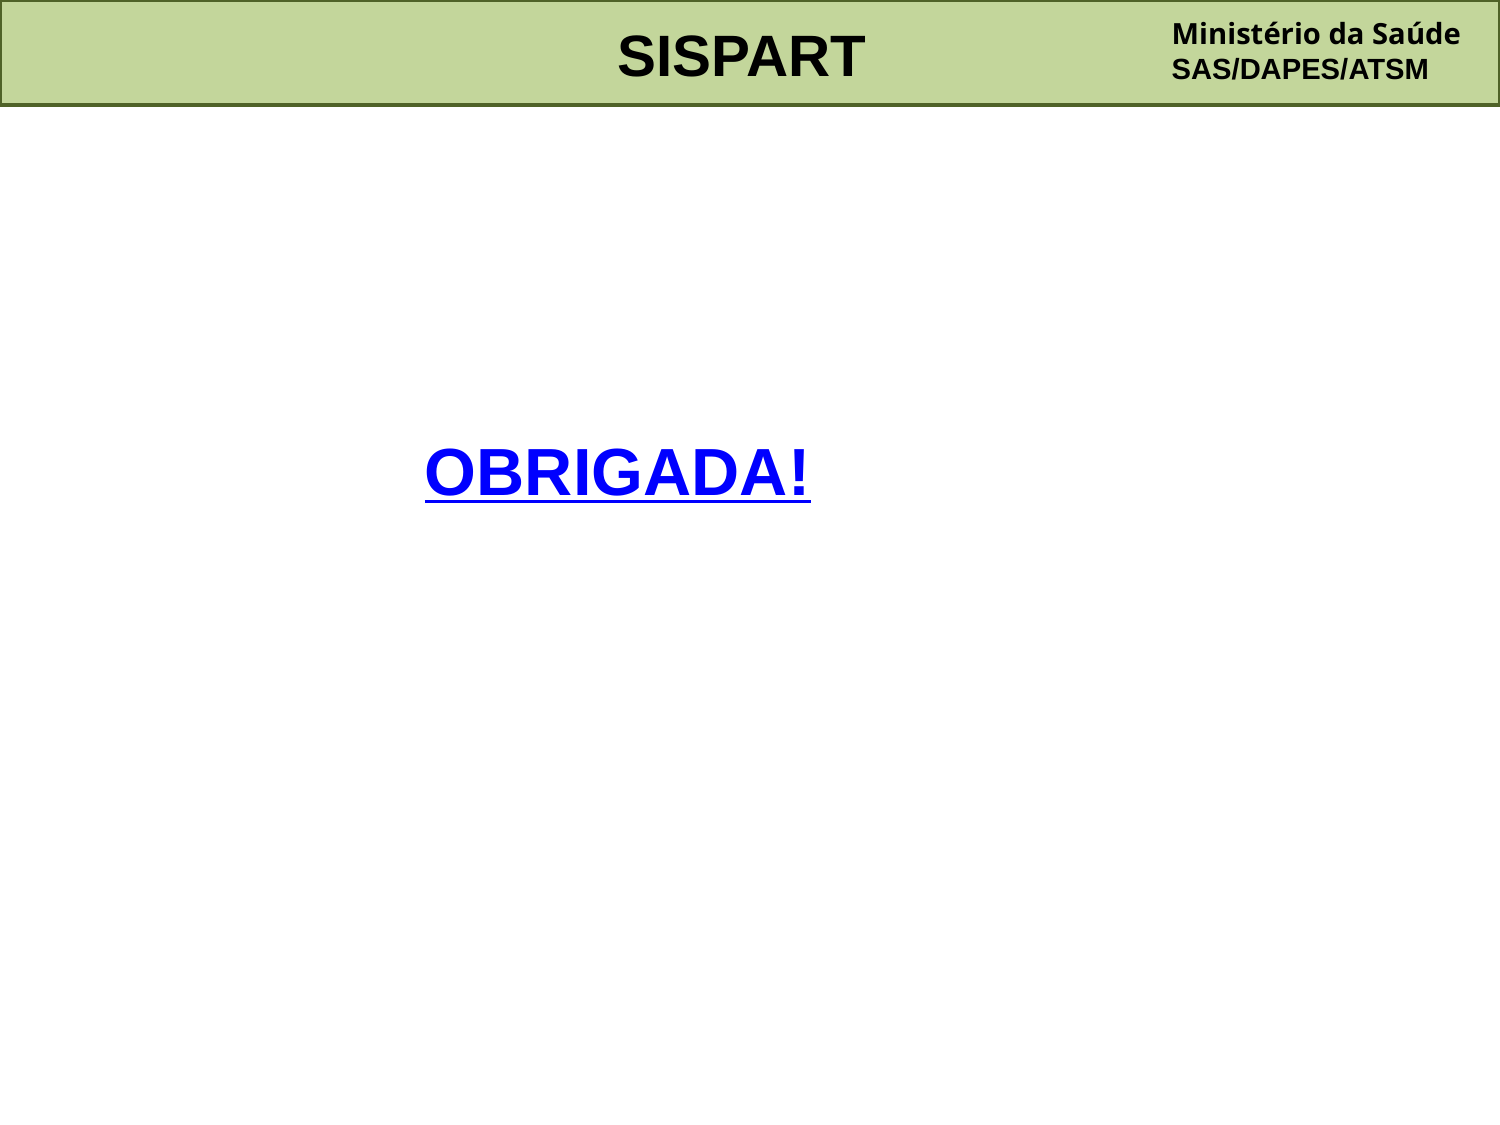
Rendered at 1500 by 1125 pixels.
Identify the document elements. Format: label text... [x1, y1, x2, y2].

text_box SISPART [0, 0, 1500, 107]
text_box Ministério da Saúde SAS/DAPES/ATSM [1156, 8, 1500, 93]
text_box OBRIGADA! [410, 421, 950, 517]
